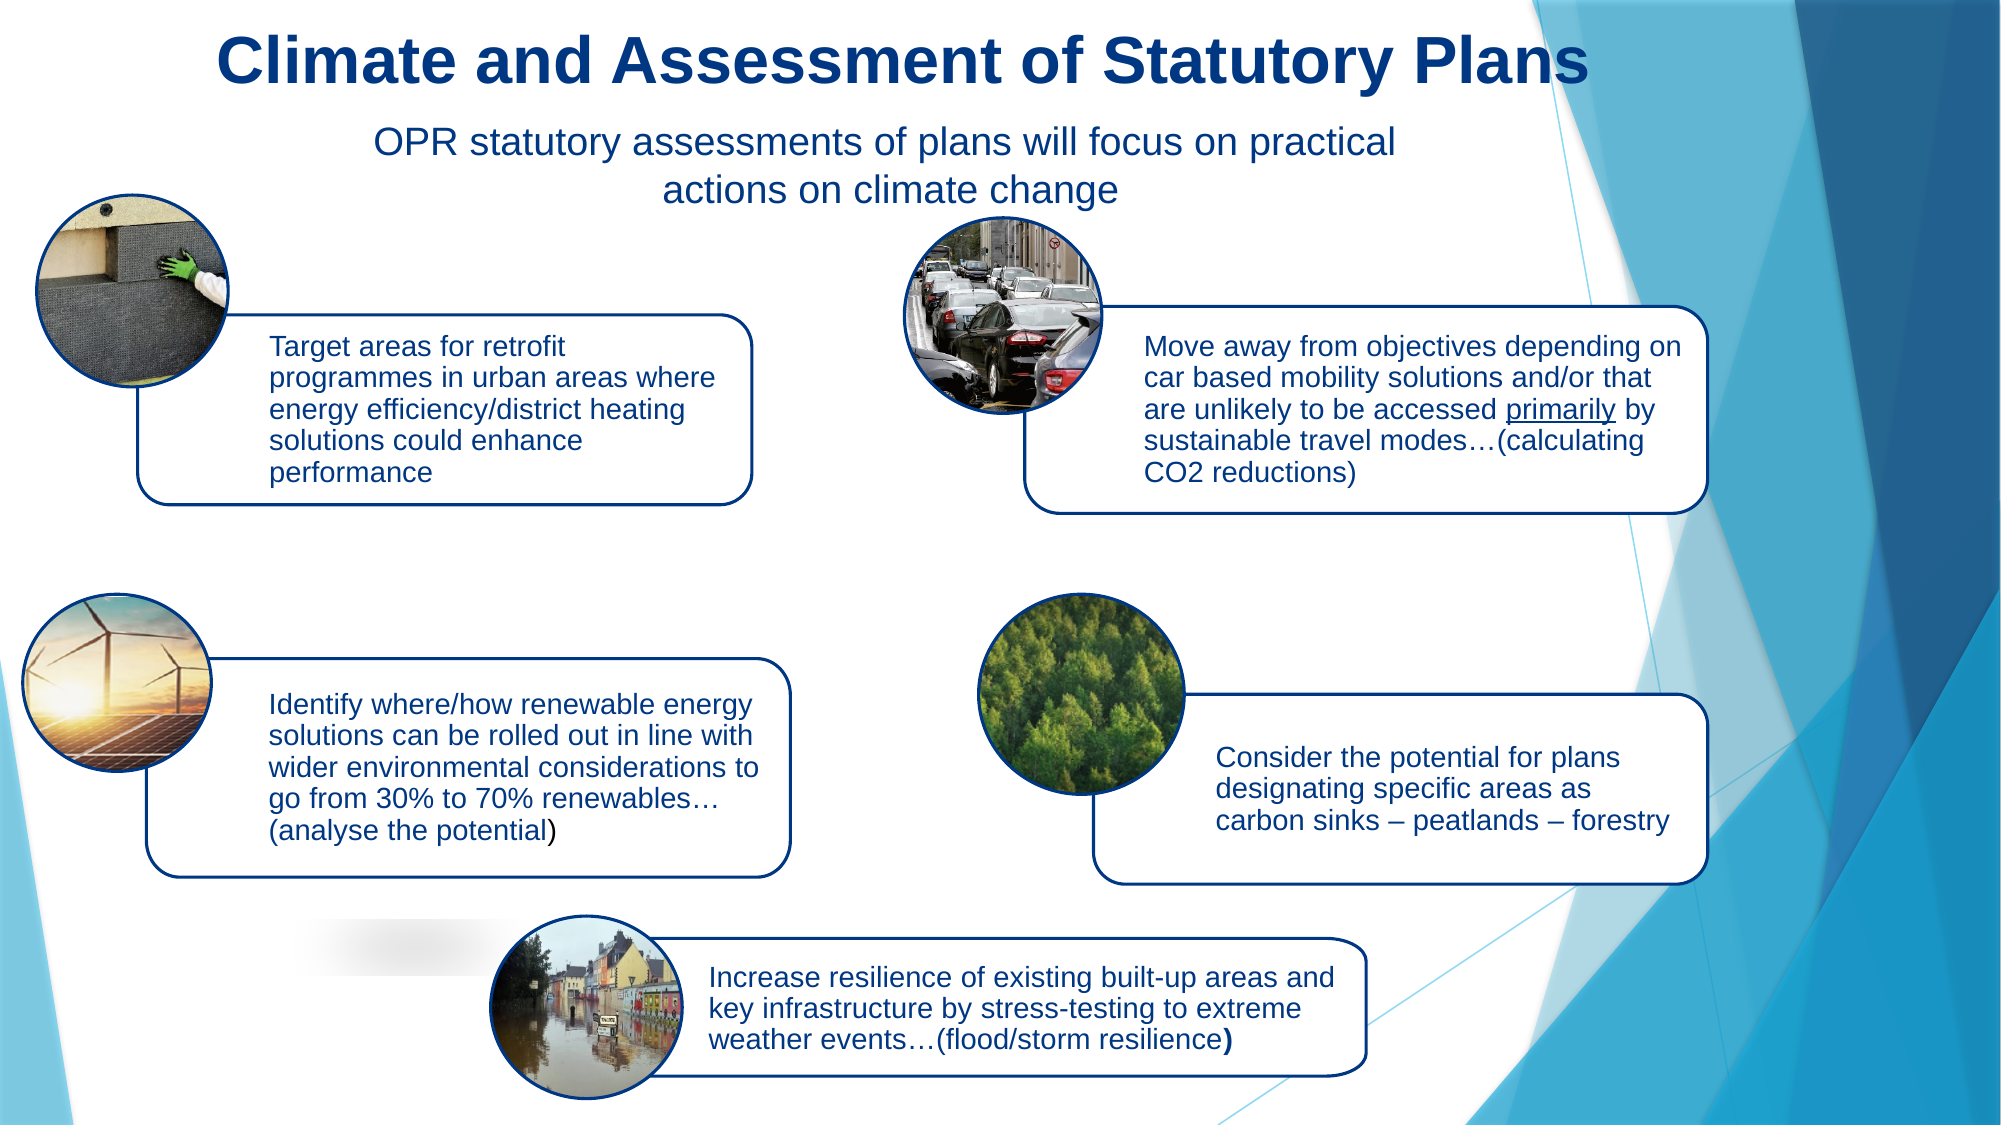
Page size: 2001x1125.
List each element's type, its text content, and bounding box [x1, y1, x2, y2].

text_box Increase resilience of existing built-up areas and key infrastructure by stress-testing to extreme weather events…(flood/storm resilience) [687, 936, 1368, 1078]
title Climate and Assessment of Statutory Plans [199, 15, 1610, 126]
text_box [22, 593, 791, 878]
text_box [978, 593, 1709, 885]
text_box [191, 98, 1602, 209]
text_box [903, 217, 1709, 514]
picture [490, 915, 683, 1100]
text_box OPR statutory assessments of plans will focus on practical actions on climate change [225, 108, 1557, 219]
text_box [919, 540, 1663, 845]
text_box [9, 137, 753, 519]
